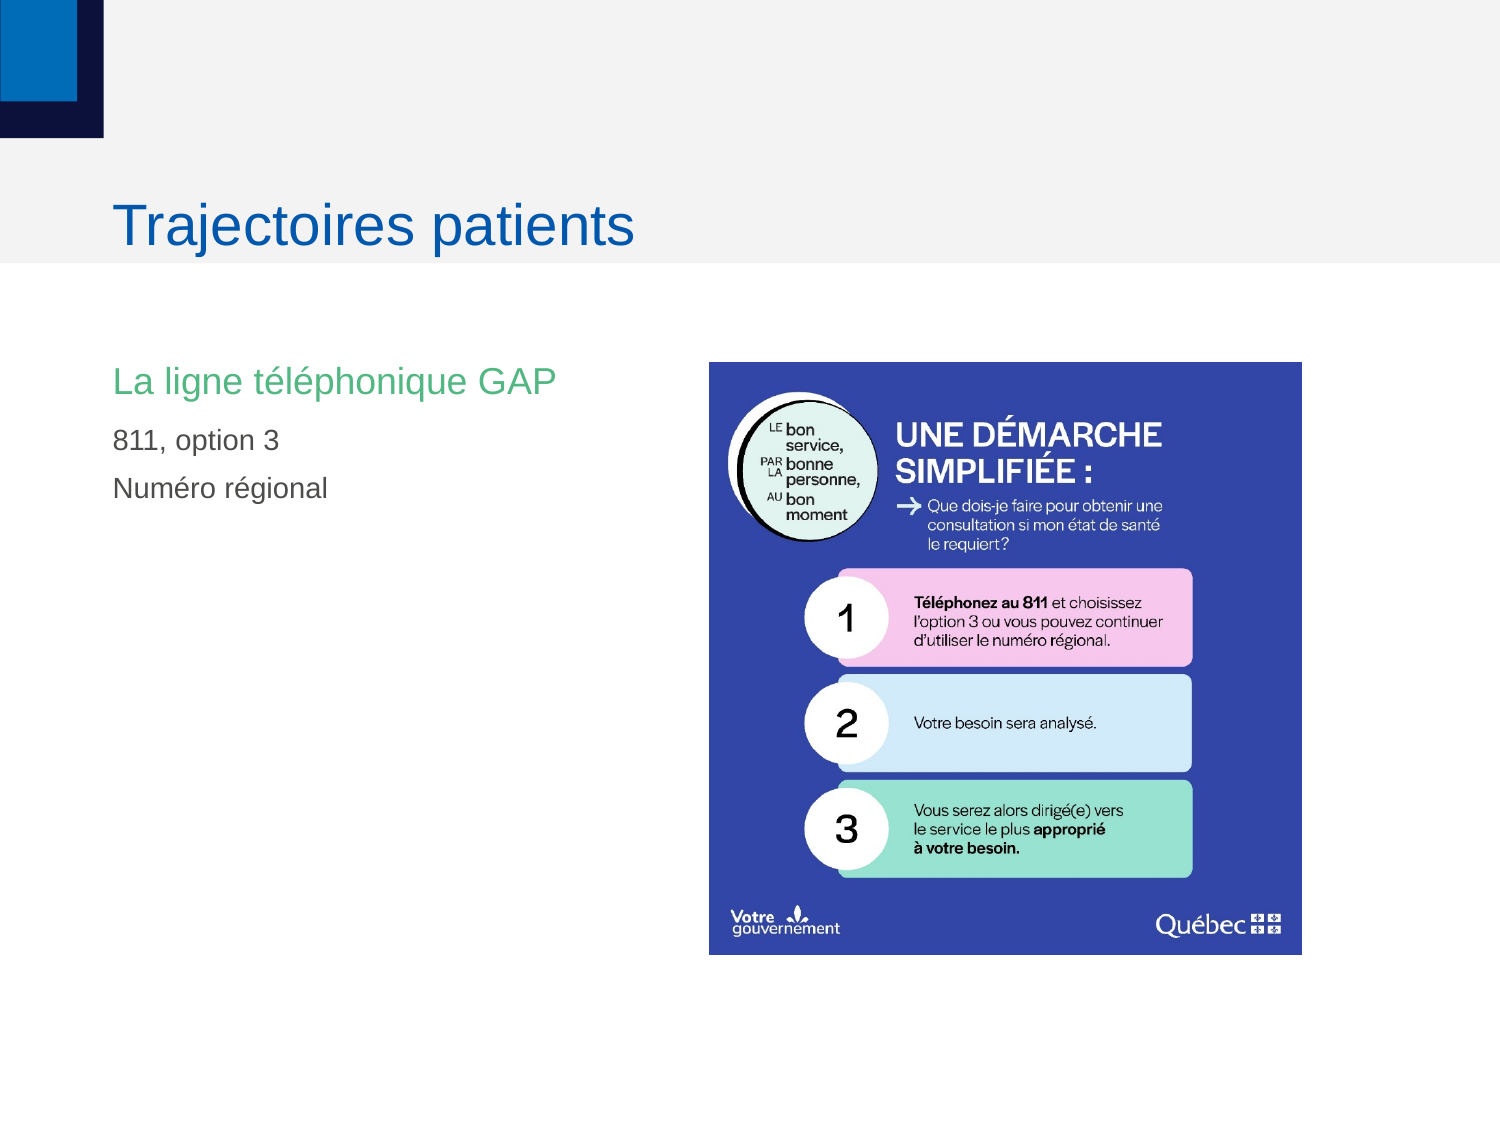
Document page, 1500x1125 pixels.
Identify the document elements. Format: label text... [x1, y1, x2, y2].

title Trajectoires patients [112, 194, 1407, 327]
picture [709, 362, 1302, 955]
list La ligne téléphonique GAP 811, option 3 Numéro régional [112, 362, 709, 850]
